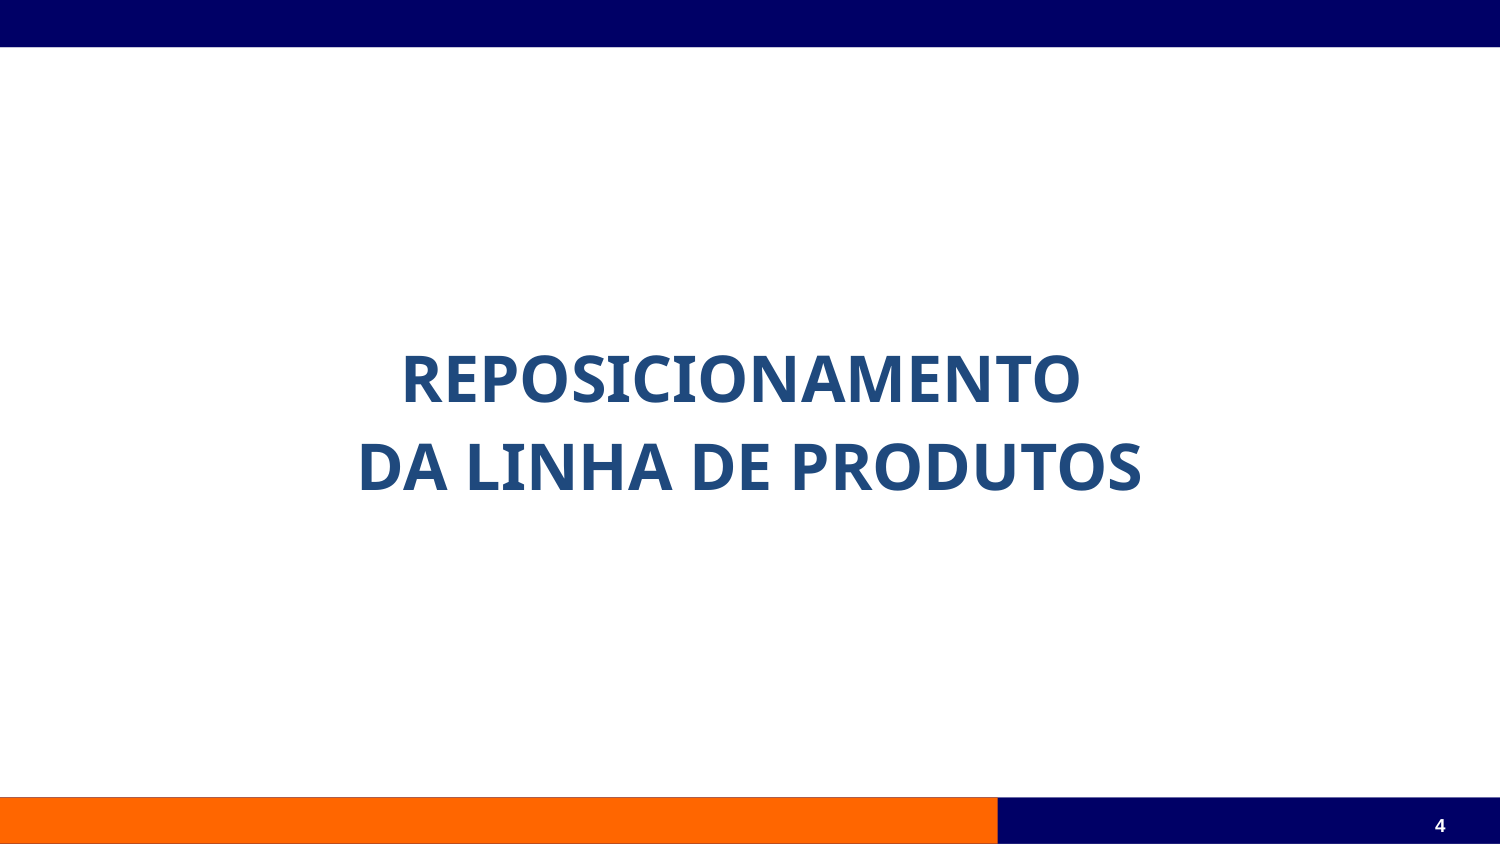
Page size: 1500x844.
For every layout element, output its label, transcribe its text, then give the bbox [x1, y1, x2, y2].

text_box Reposicionamento Da linha de produtos [306, 331, 1194, 511]
